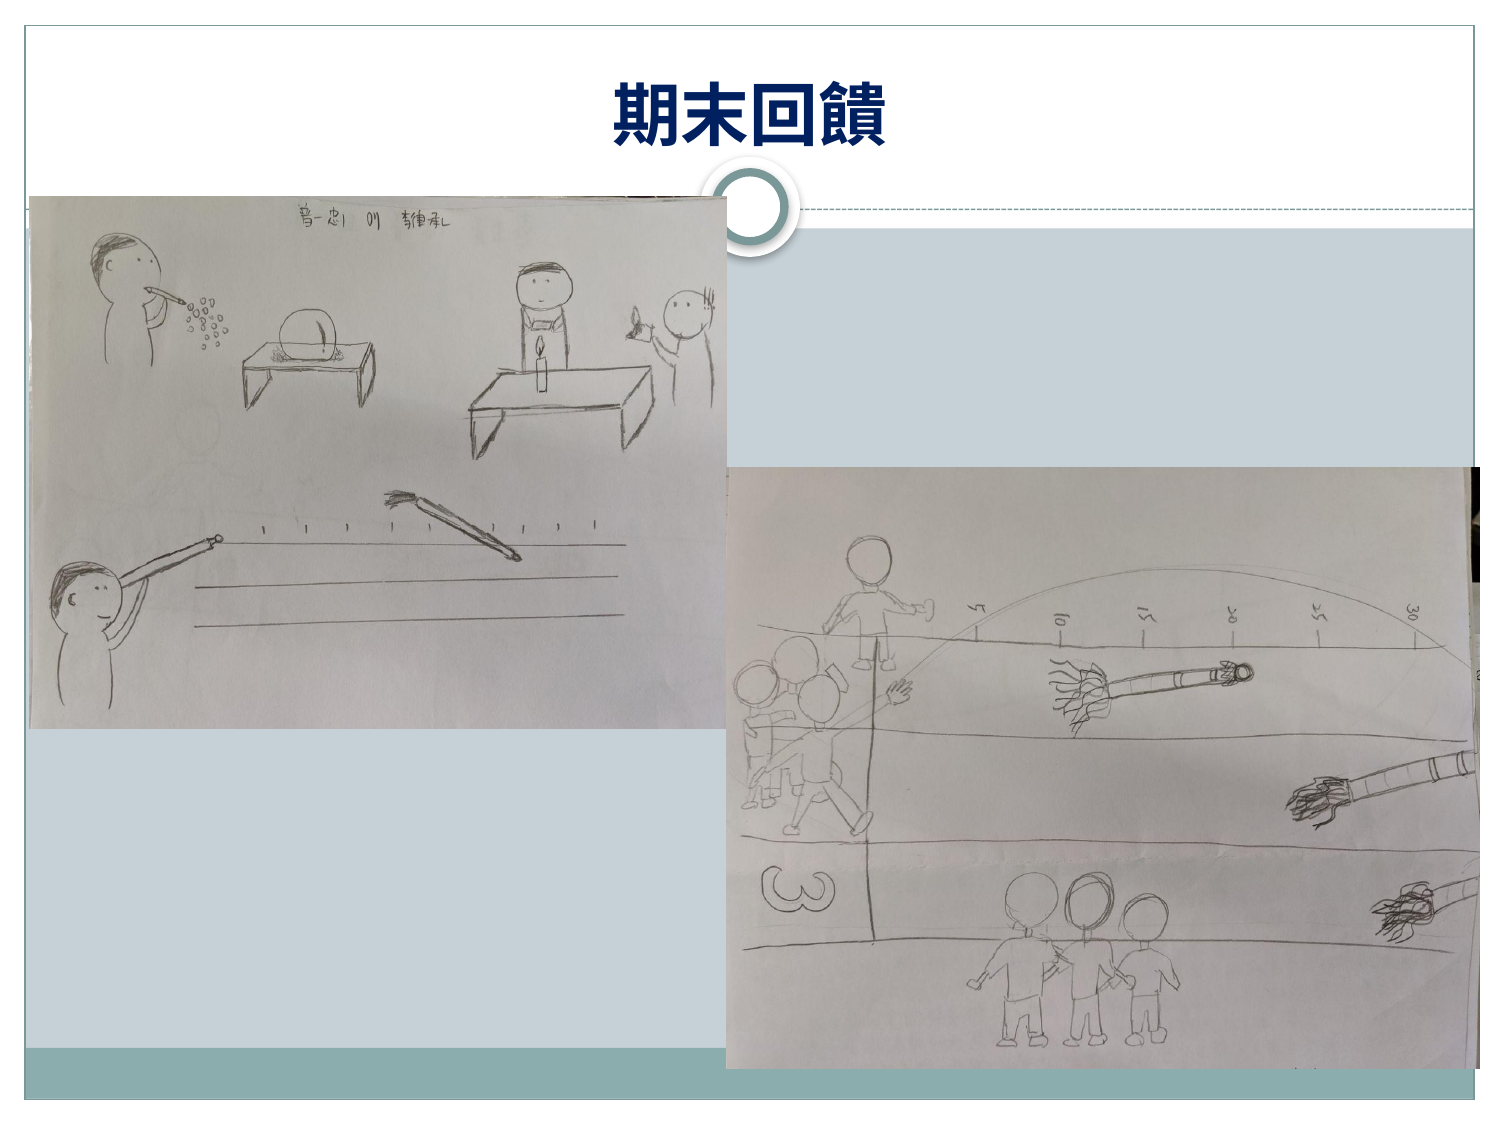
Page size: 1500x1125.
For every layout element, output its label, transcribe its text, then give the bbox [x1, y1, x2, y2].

picture [726, 467, 1480, 1069]
title 期末回饋 [49, 37, 1450, 162]
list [29, 196, 727, 729]
